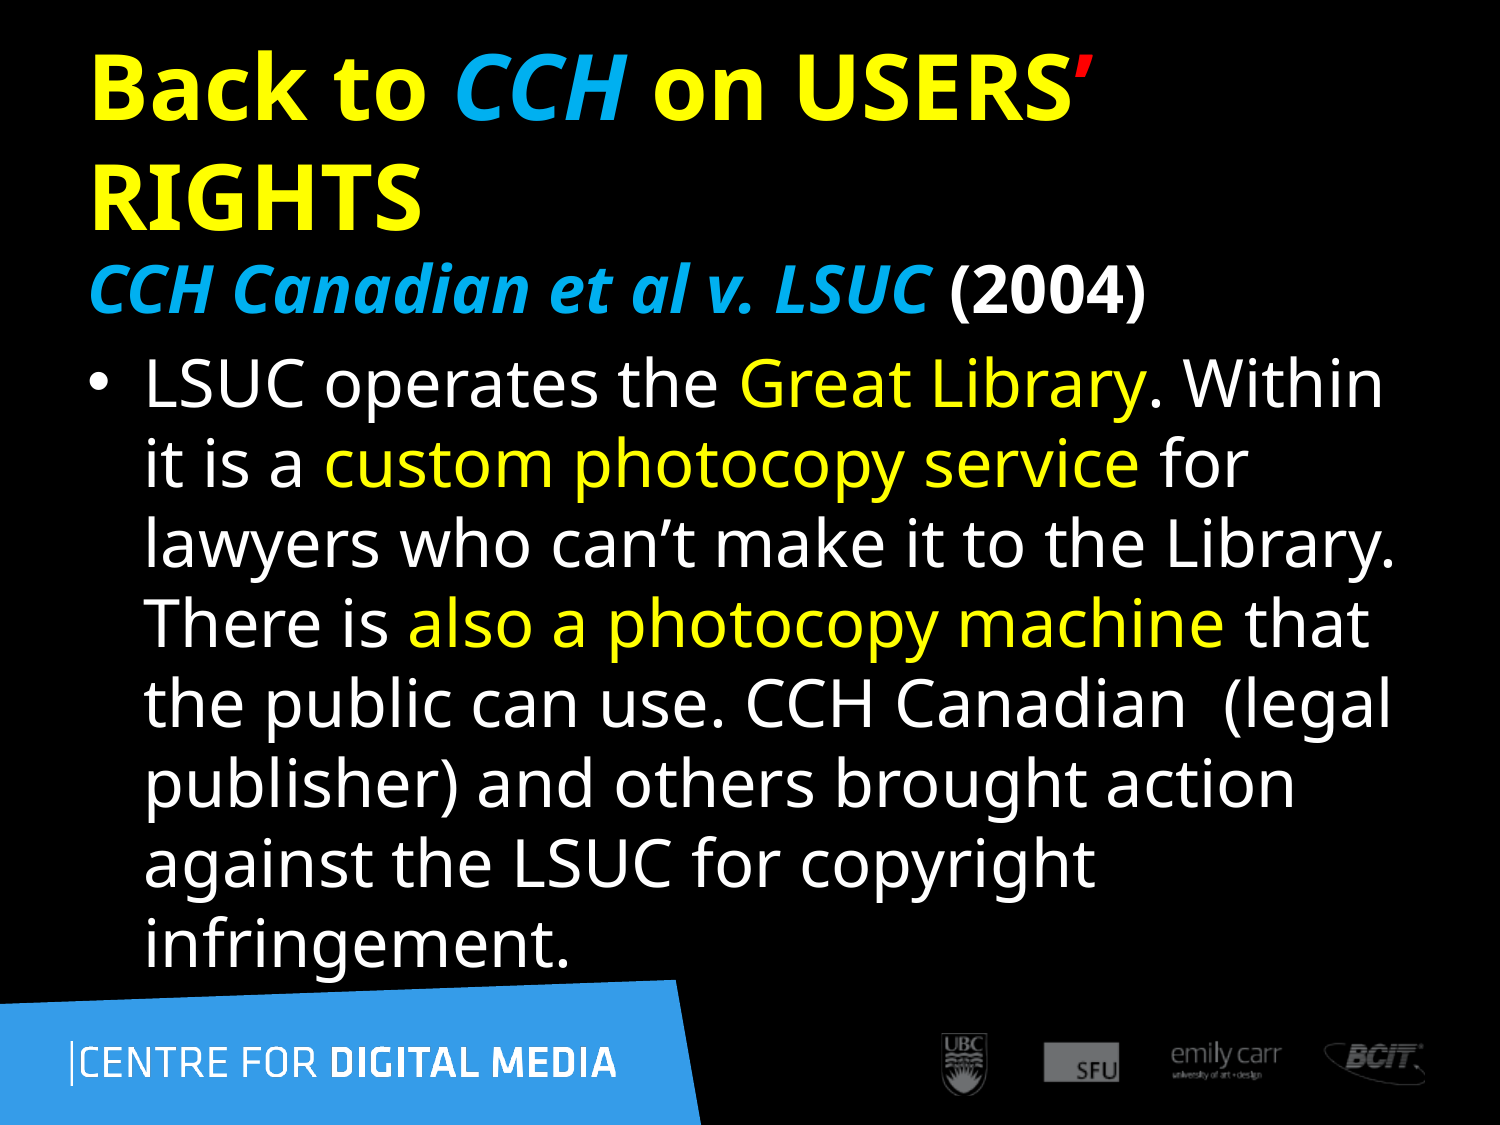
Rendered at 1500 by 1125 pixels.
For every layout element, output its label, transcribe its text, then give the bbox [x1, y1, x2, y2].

title Back to CCH on USERS’ RIGHTS [75, 45, 1425, 233]
list CCH Canadian et al v. LSUC (2004) LSUC operates the Great Library. Within it is a custom photocopy service for lawyers who can’t make it to the Library. There is also a photocopy machine that the public can use. CCH Canadian (legal publisher) and others brought action against the LSUC for copyright infringement. [75, 234, 1425, 944]
